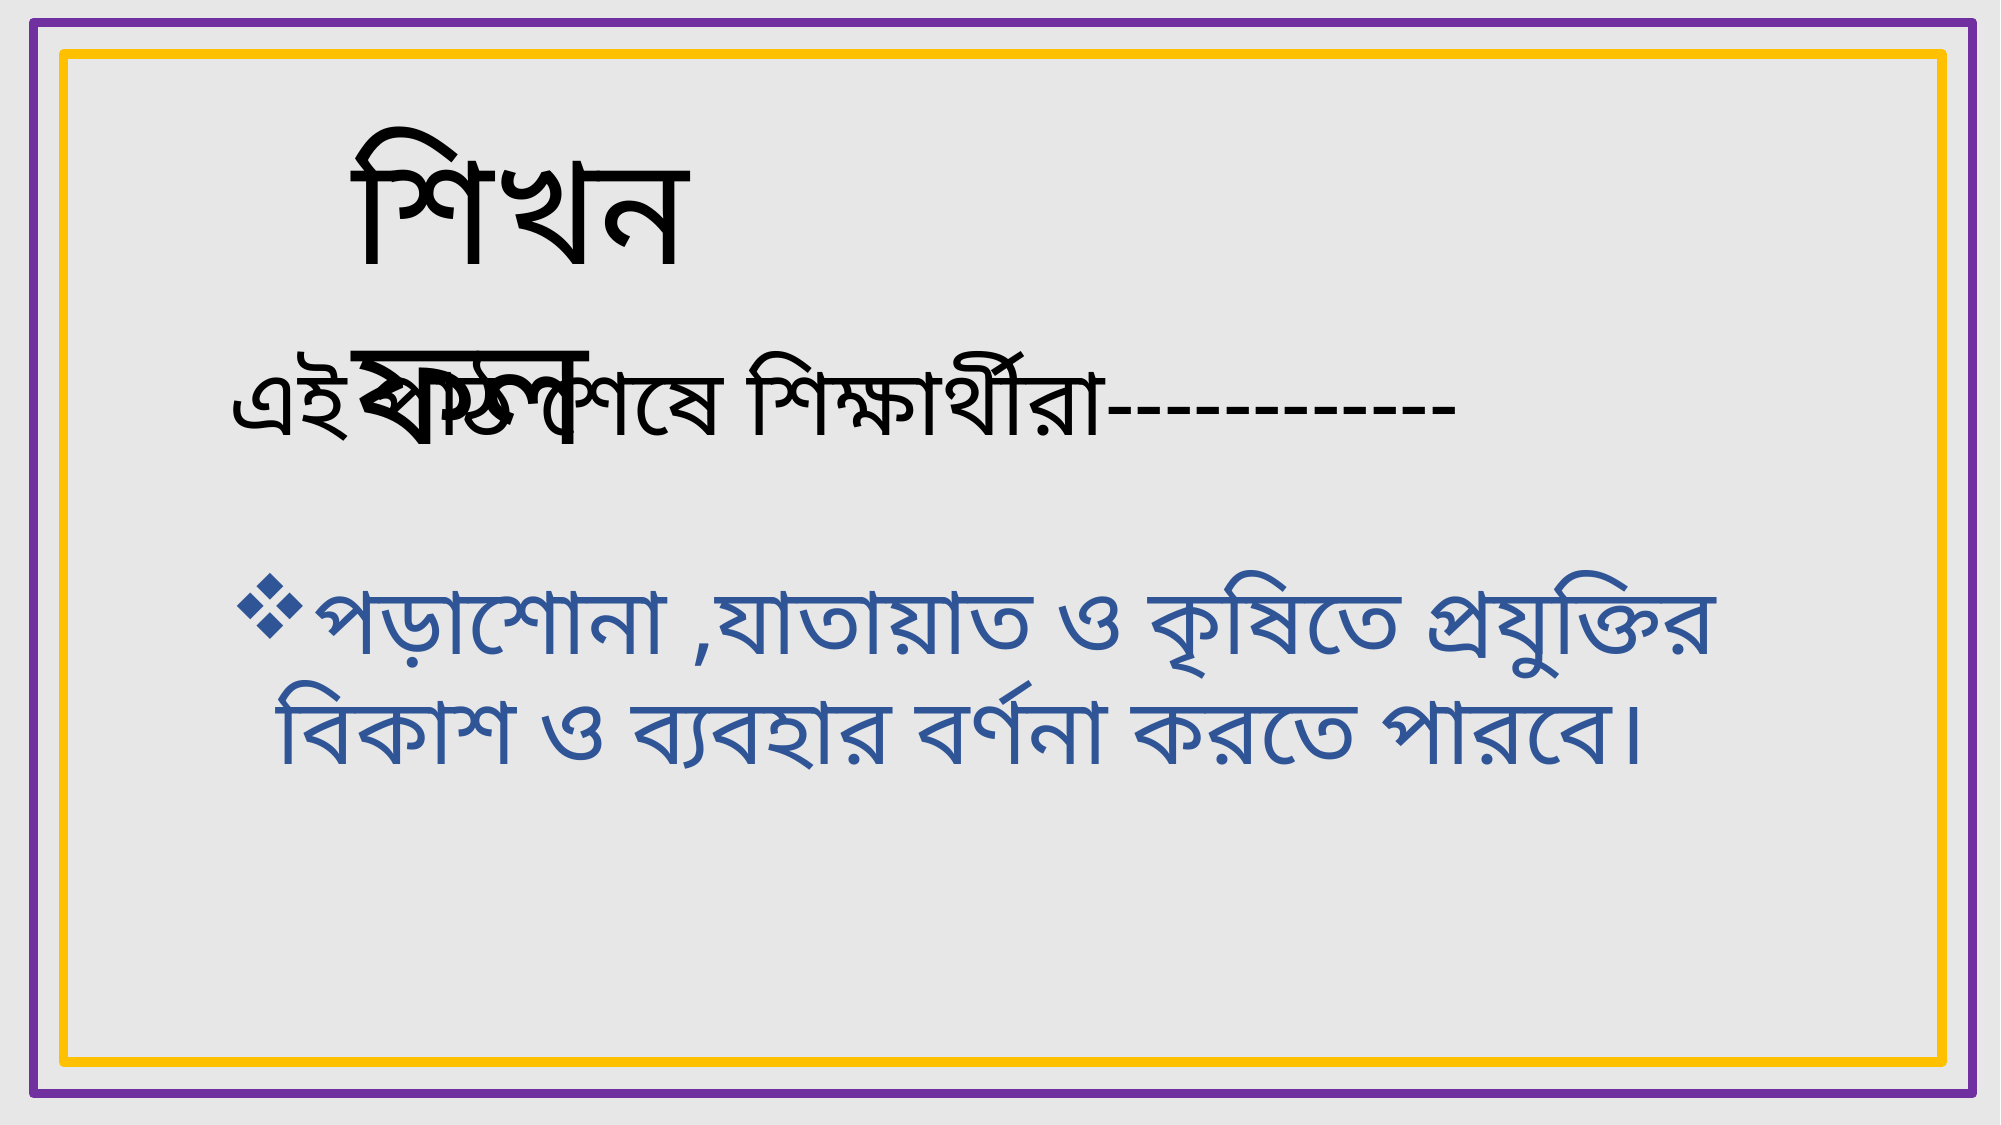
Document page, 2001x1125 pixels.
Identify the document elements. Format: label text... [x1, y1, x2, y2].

text_box [33, 22, 1973, 1094]
text_box এই পাঠ শেষে শিক্ষার্থীরা------------ পড়াশোনা ,যাতায়াত ও কৃষিতে প্রযুক্তির বিকাশ ও ব্যবহার বর্ণনা করতে পারবে। [214, 335, 1917, 791]
text_box [63, 54, 1943, 1062]
text_box শিখনফল [338, 107, 809, 335]
